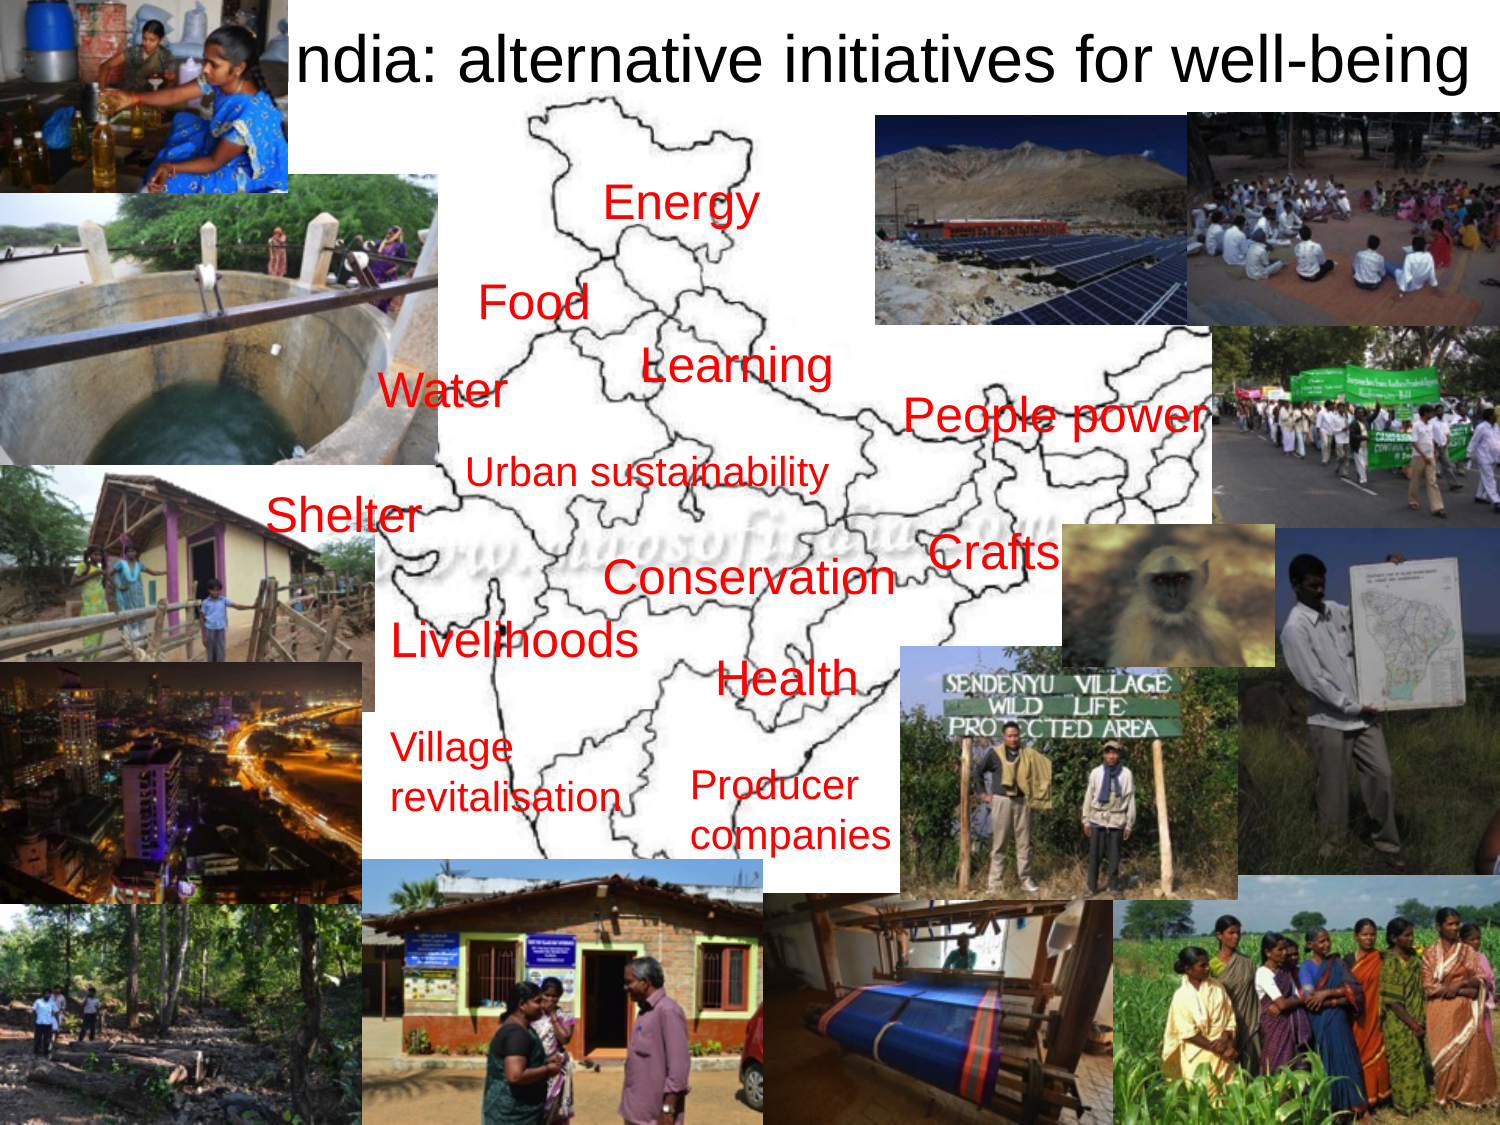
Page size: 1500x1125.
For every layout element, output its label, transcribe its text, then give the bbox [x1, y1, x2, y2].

picture [0, 0, 1500, 1125]
title India: alternative initiatives for well-being [288, 0, 1500, 111]
